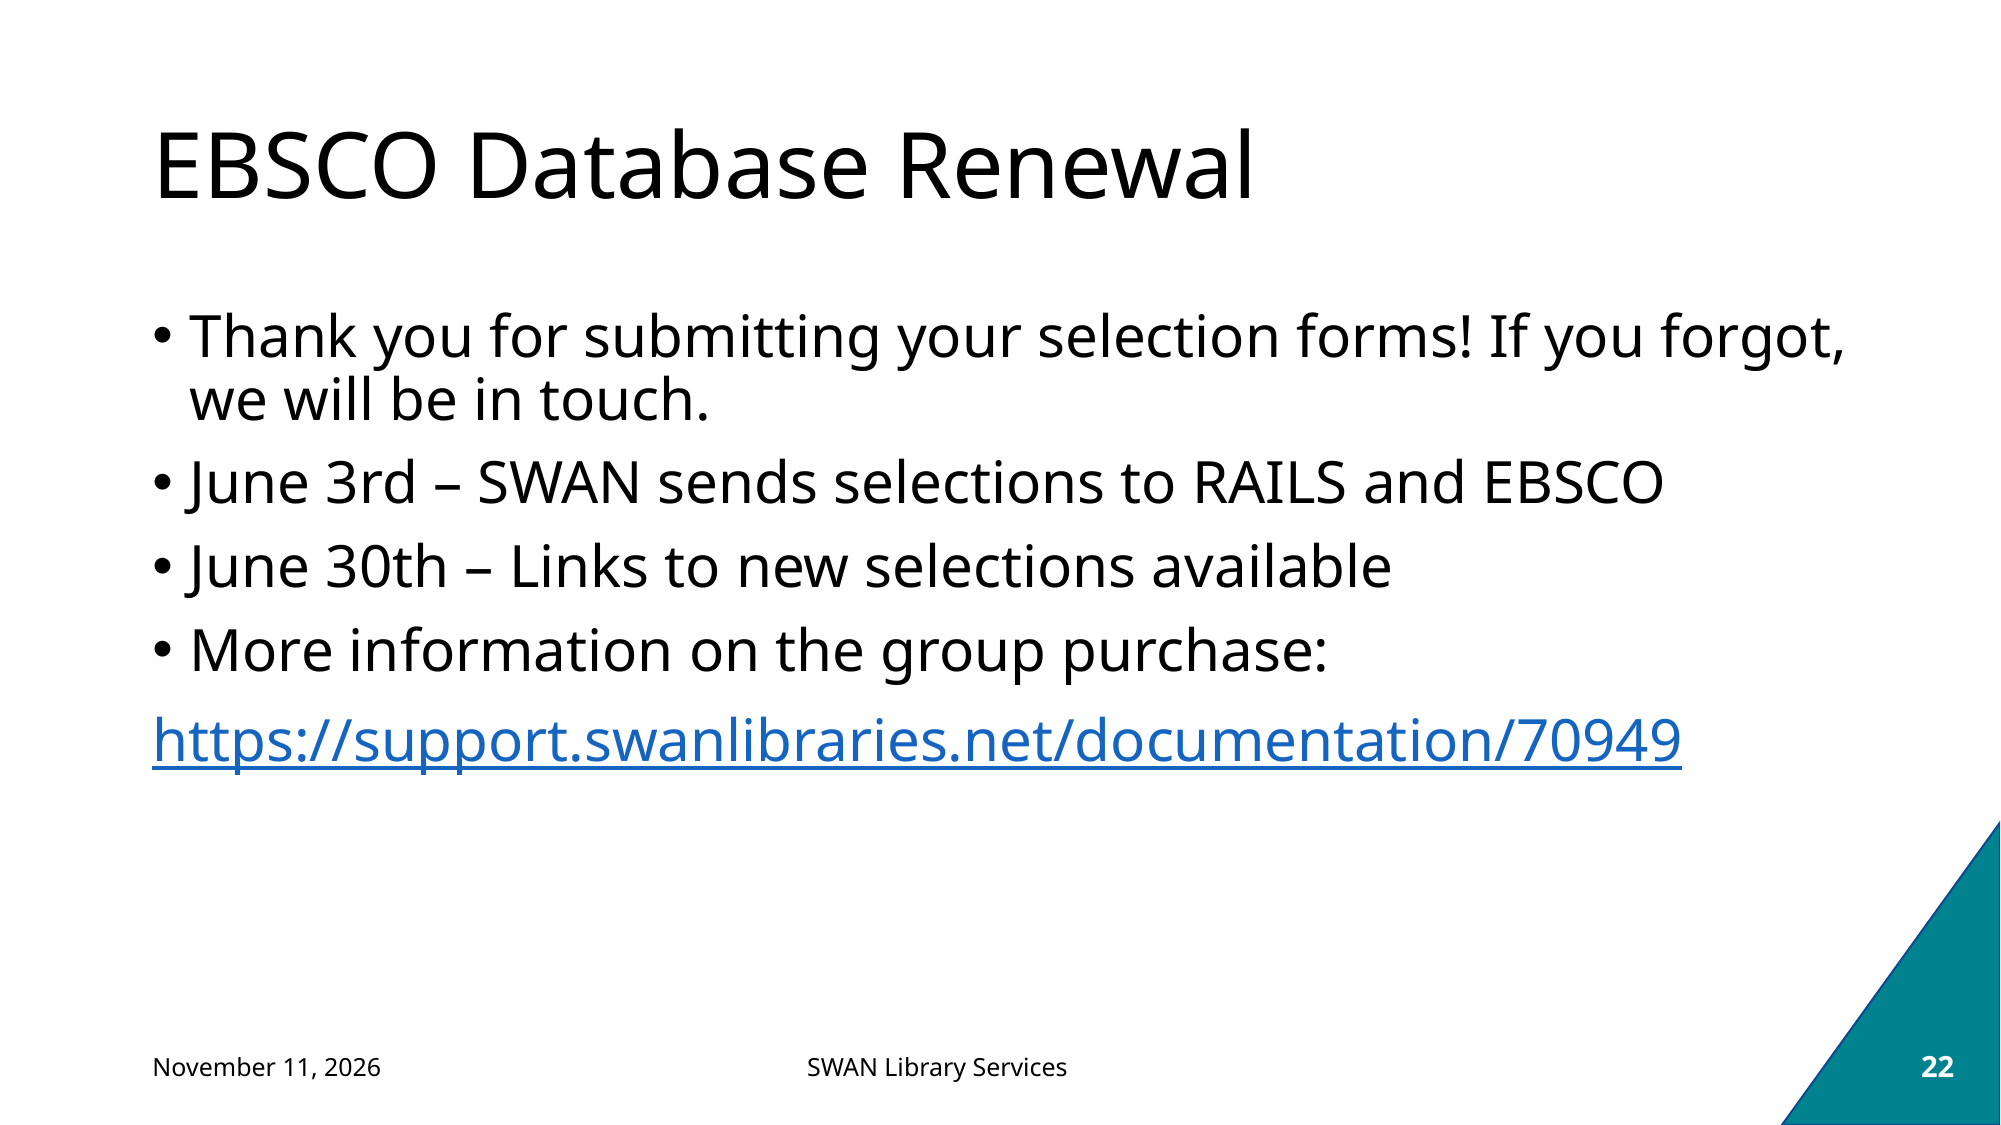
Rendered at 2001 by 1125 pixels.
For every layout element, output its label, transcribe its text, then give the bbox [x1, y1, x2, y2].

list Thank you for submitting your selection forms! If you forgot, we will be in touch. June 3rd – SWAN sends selections to RAILS and EBSCO June 30th – Links to new selections available More information on the group purchase: https://support.swanlibraries.net/documentation/70949 [137, 299, 1863, 1014]
slide_number 22 [1894, 1038, 1982, 1099]
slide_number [137, 1038, 588, 1099]
title EBSCO Database Renewal [137, 59, 1863, 278]
footer SWAN Library Services [600, 1038, 1275, 1099]
